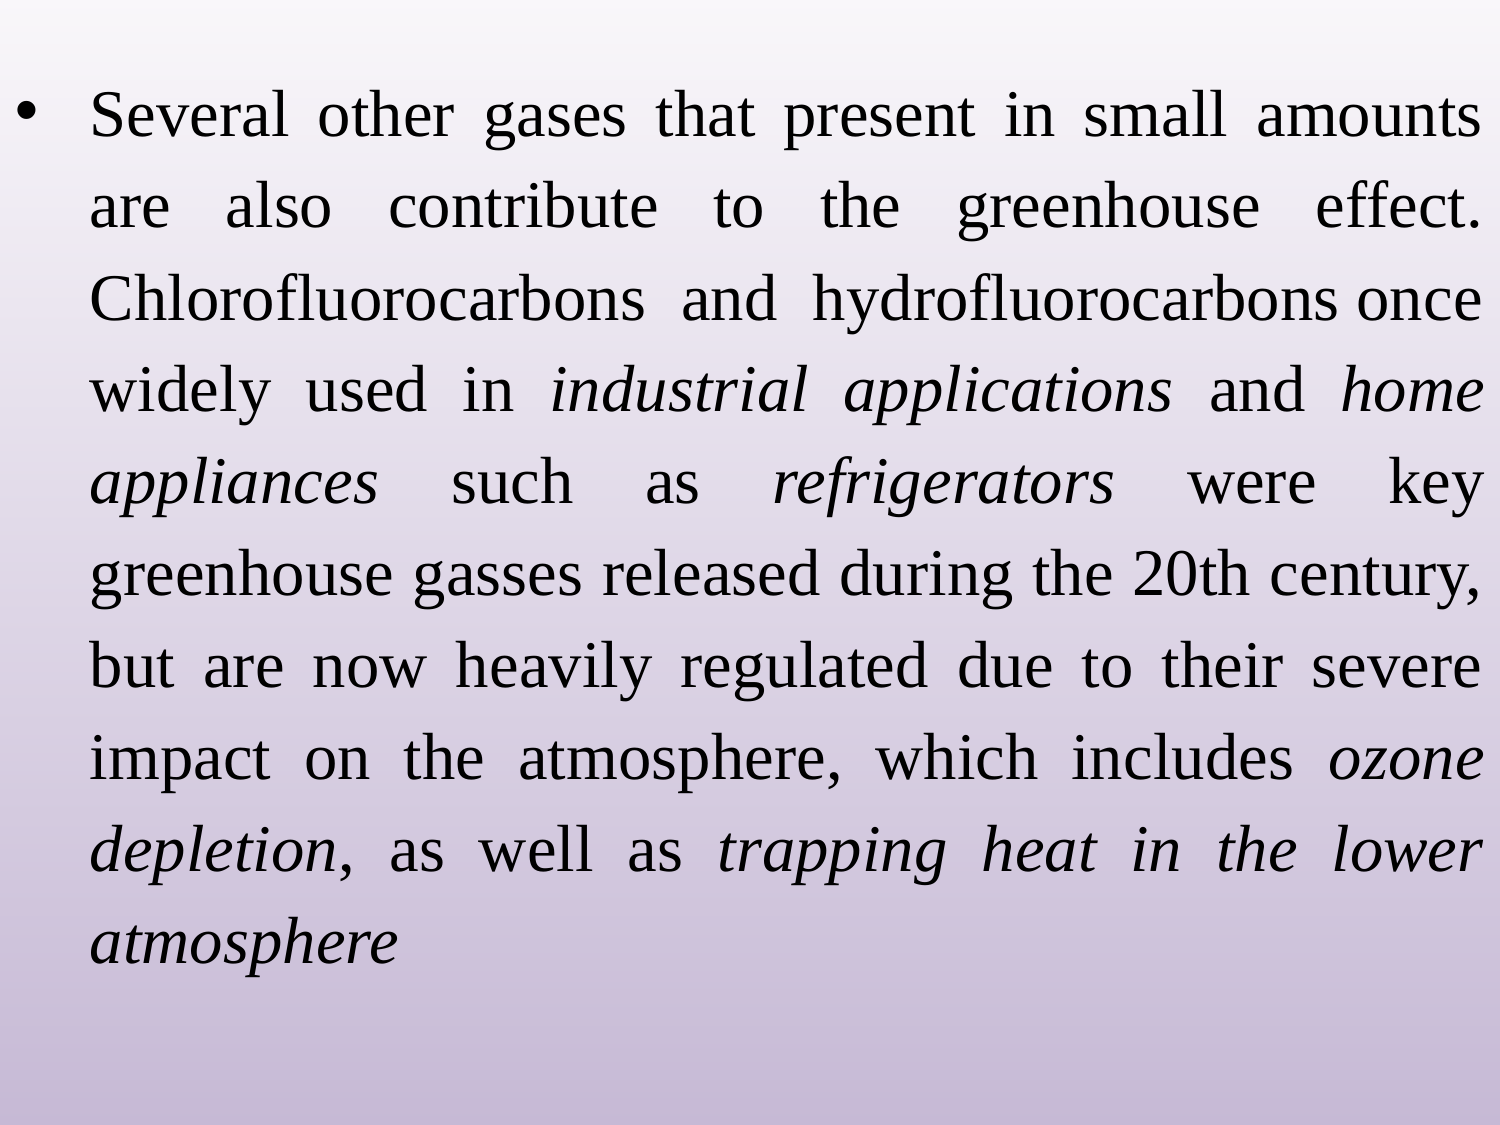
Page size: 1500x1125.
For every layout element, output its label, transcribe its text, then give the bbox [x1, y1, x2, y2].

text_box Several other gases that present in small amounts are also contribute to the greenhouse effect. Chlorofluorocarbons and hydrofluorocarbons once widely used in industrial applications and home appliances such as refrigerators were key greenhouse gasses released during the 20th century, but are now heavily regulated due to their severe impact on the atmosphere, which includes ozone depletion, as well as trapping heat in the lower atmosphere [0, 49, 1500, 985]
